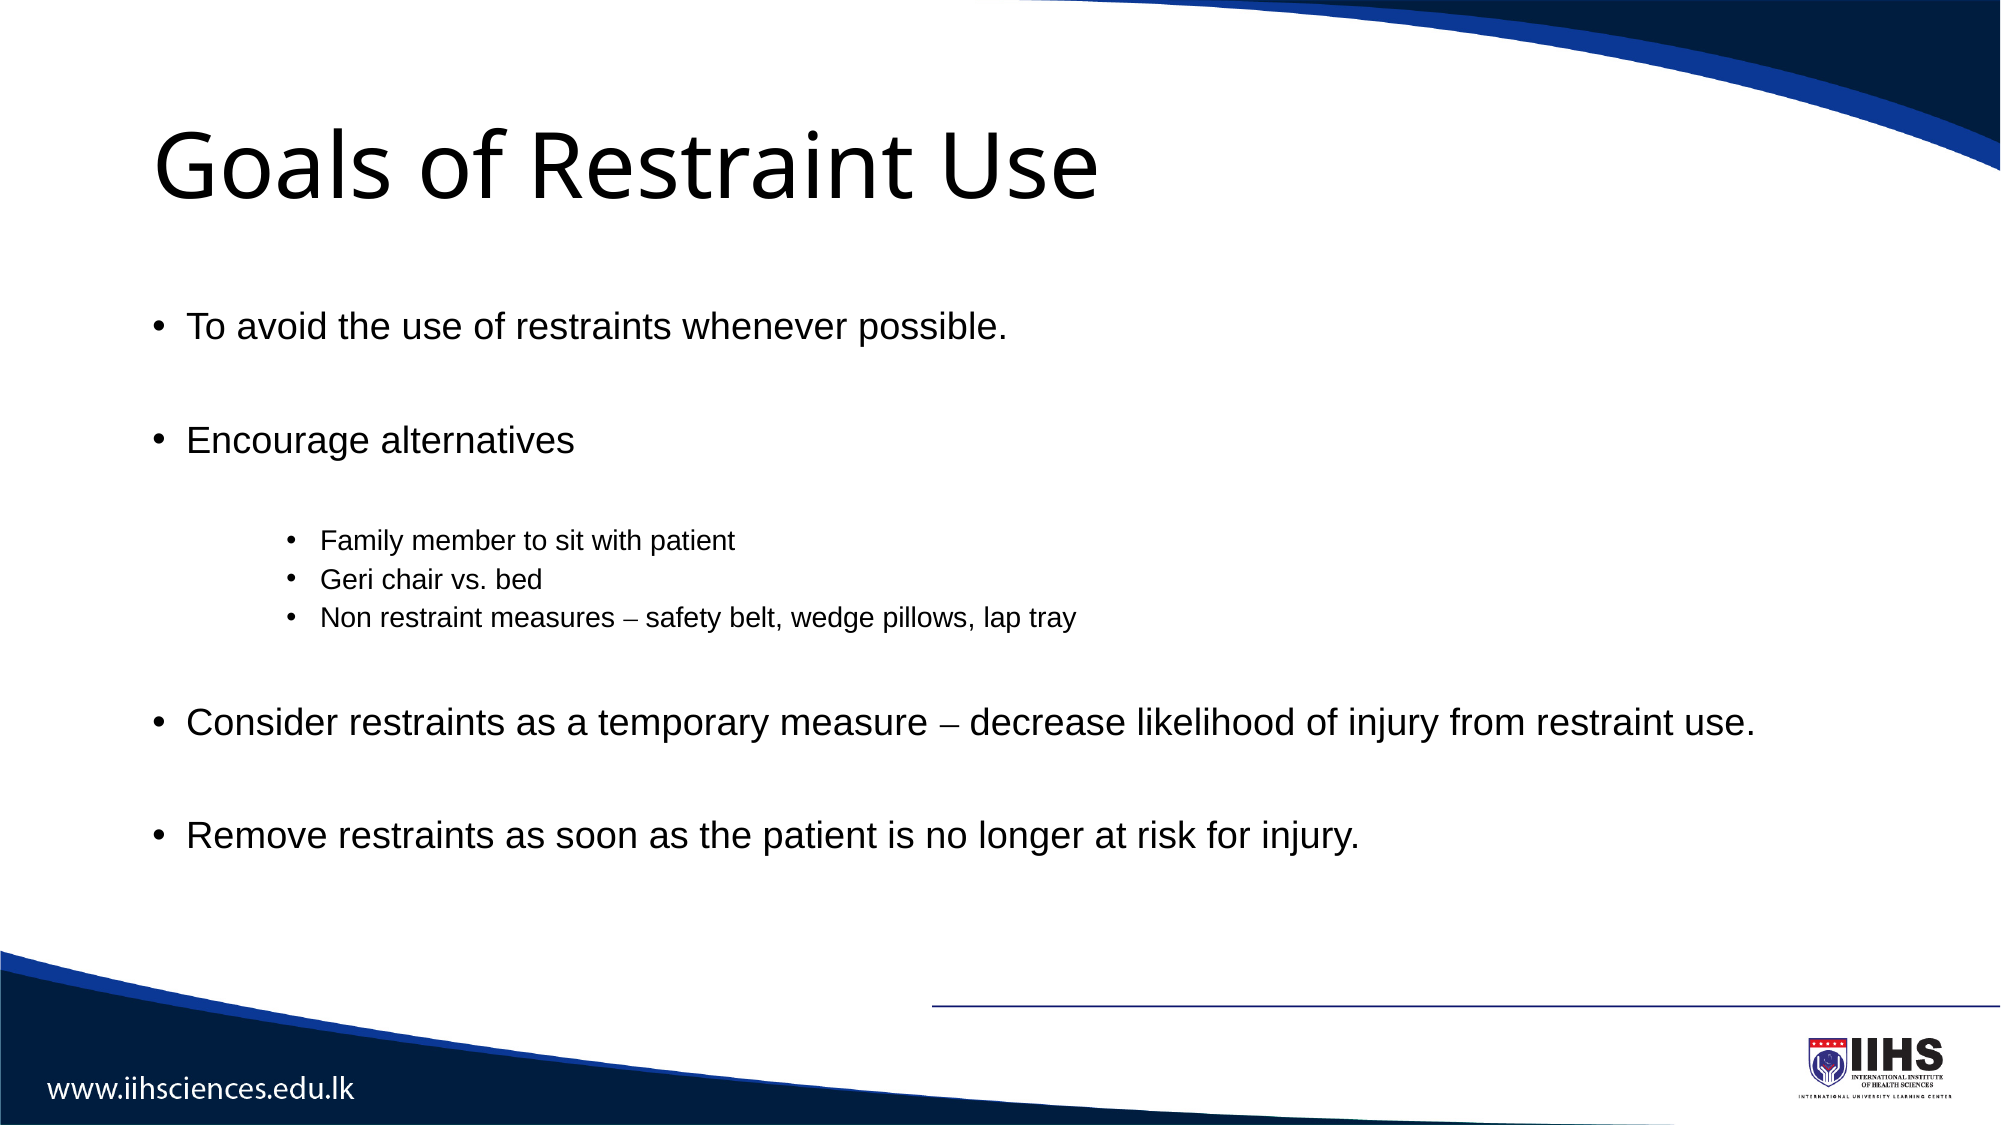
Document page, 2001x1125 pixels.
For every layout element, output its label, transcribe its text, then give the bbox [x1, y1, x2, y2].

title Goals of Restraint Use [137, 59, 1863, 278]
list To avoid the use of restraints whenever possible. Encourage alternatives Family member to sit with patient Geri chair vs. bed Non restraint measures – safety belt, wedge pillows, lap tray Consider restraints as a temporary measure – decrease likelihood of injury from restraint use. Remove restraints as soon as the patient is no longer at risk for injury. [137, 299, 1863, 1014]
picture [0, 0, 2001, 1125]
